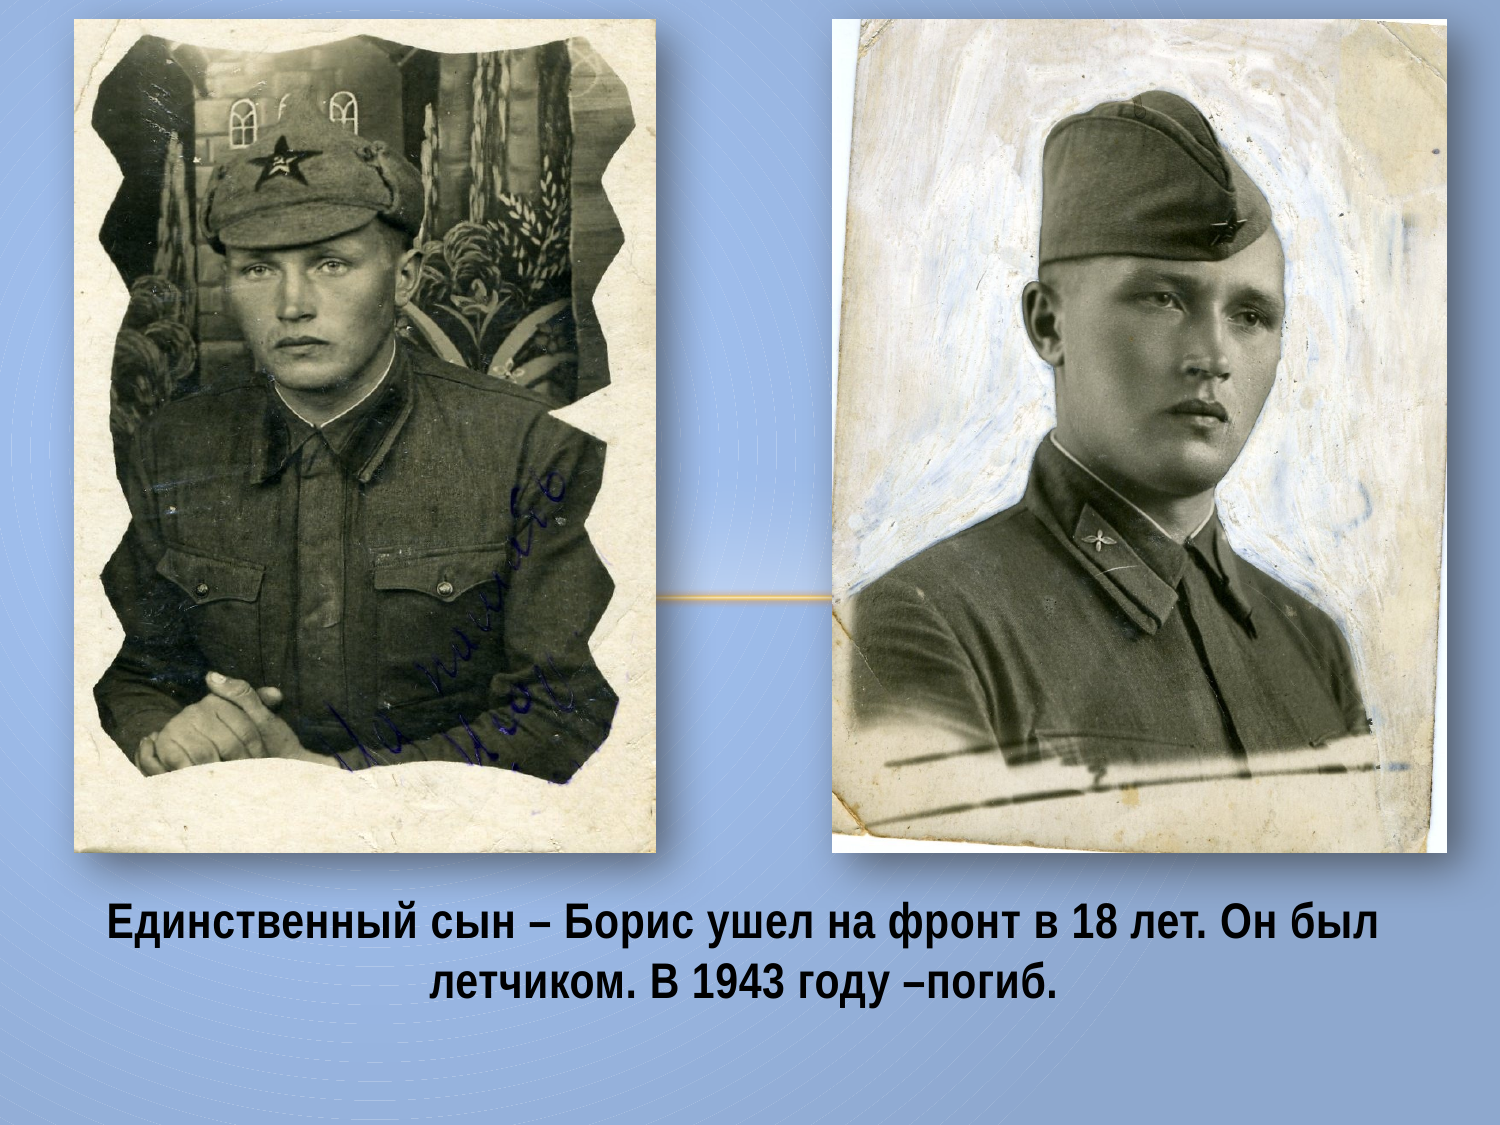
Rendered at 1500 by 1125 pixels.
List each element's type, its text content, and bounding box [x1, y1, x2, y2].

picture [0, 0, 1500, 853]
subtitle Единственный сын – Борис ушел на фронт в 18 лет. Он был летчиком. В 1943 году –погиб. [53, 881, 1436, 1075]
